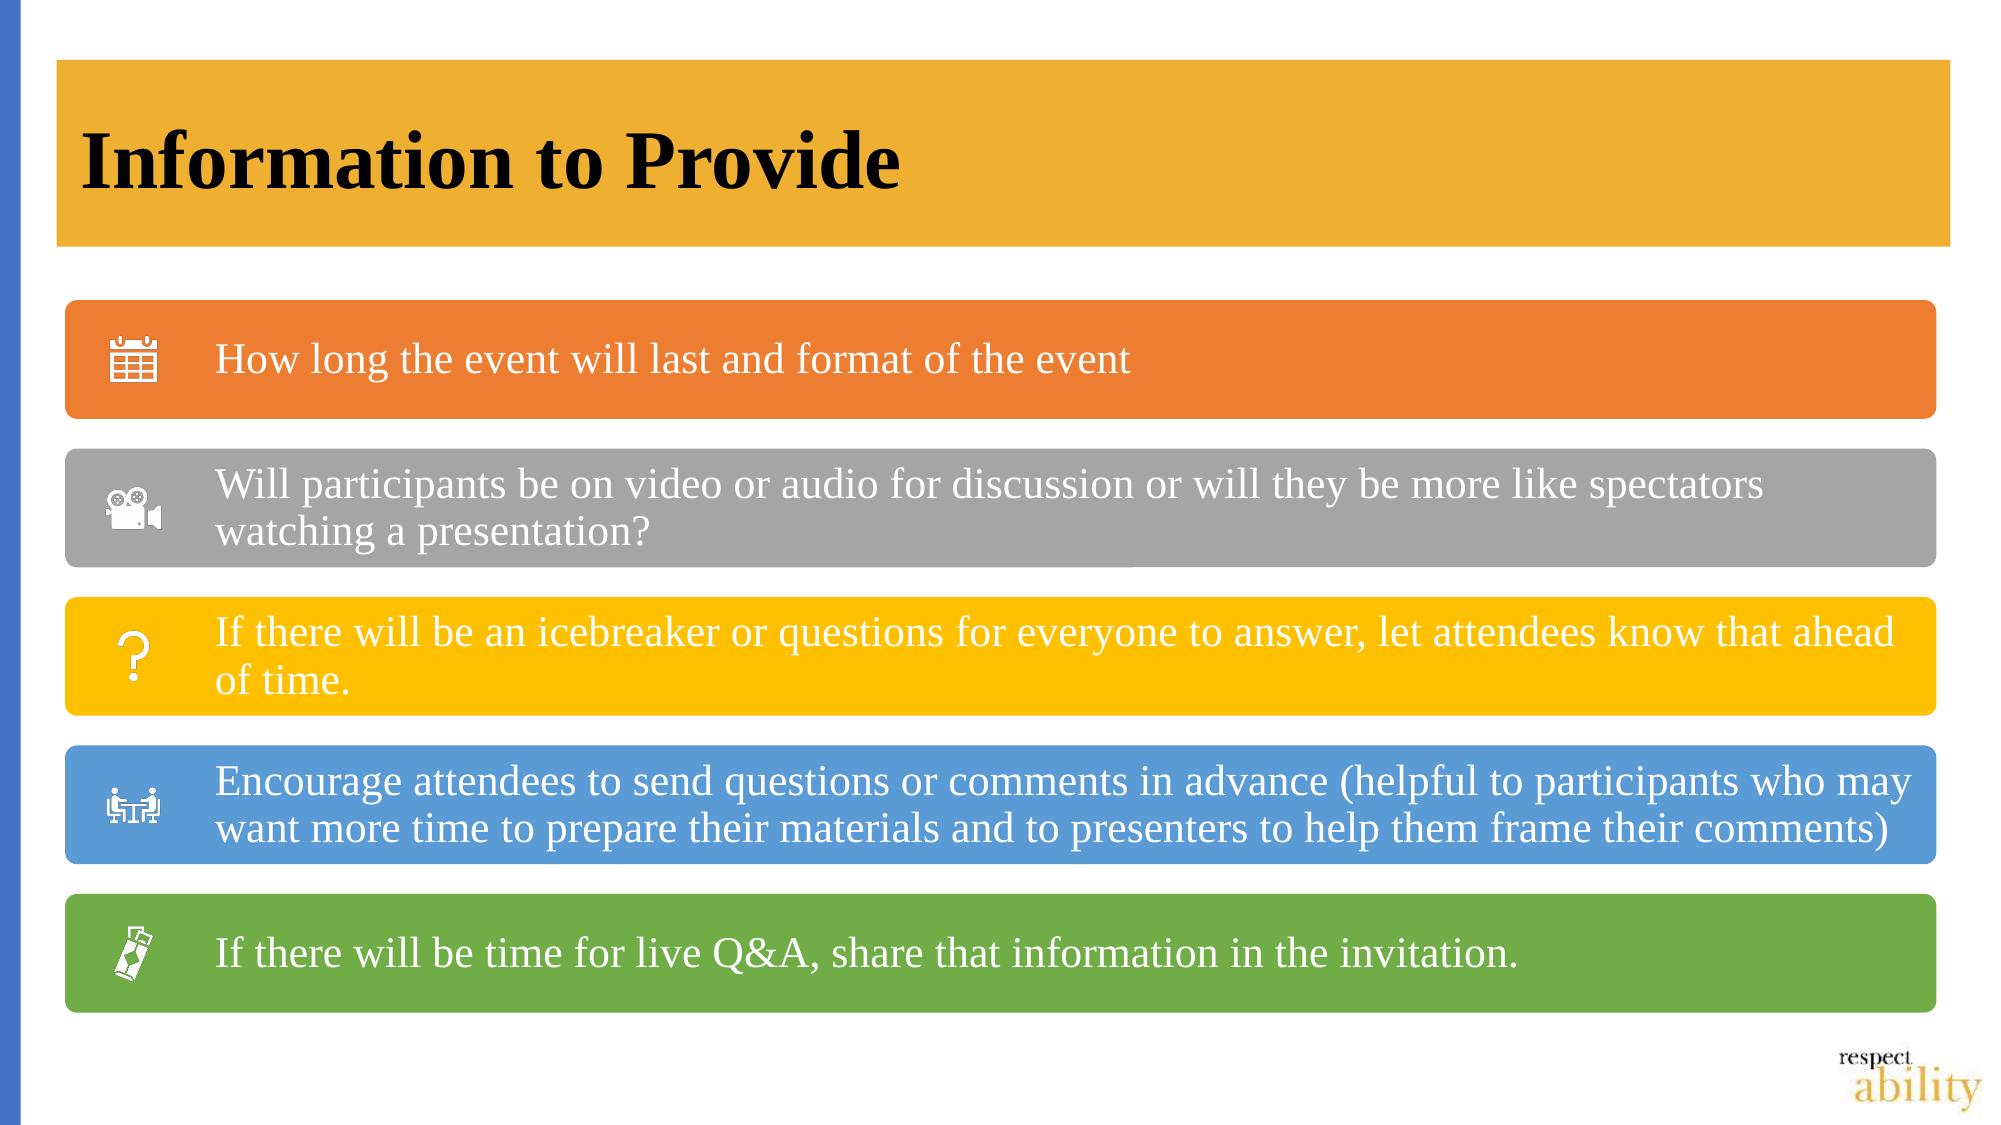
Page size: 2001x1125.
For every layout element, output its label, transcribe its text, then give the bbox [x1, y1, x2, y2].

text_box [0, 0, 21, 1125]
text_box [100, 920, 167, 987]
text_box [65, 596, 202, 716]
title Information to Provide [65, 52, 1937, 271]
text_box [100, 326, 167, 393]
text_box [100, 771, 167, 838]
text_box If there will be time for live Q&A, share that information in the invitation. [202, 893, 1937, 1013]
text_box Encourage attendees to send questions or comments in advance (helpful to participants who may want more time to prepare their materials and to presenters to help them frame their comments) [202, 745, 1937, 865]
text_box If there will be an icebreaker or questions for everyone to answer, let attendees know that ahead of time. [202, 596, 1937, 716]
text_box [65, 893, 202, 1013]
text_box [100, 623, 167, 690]
text_box [65, 300, 202, 419]
text_box [100, 474, 167, 541]
text_box How long the event will last and format of the event [202, 300, 1937, 419]
text_box [65, 745, 202, 865]
text_box [65, 448, 202, 568]
picture [1839, 1042, 1982, 1120]
text_box Will participants be on video or audio for discussion or will they be more like spectators watching a presentation? [202, 448, 1937, 568]
